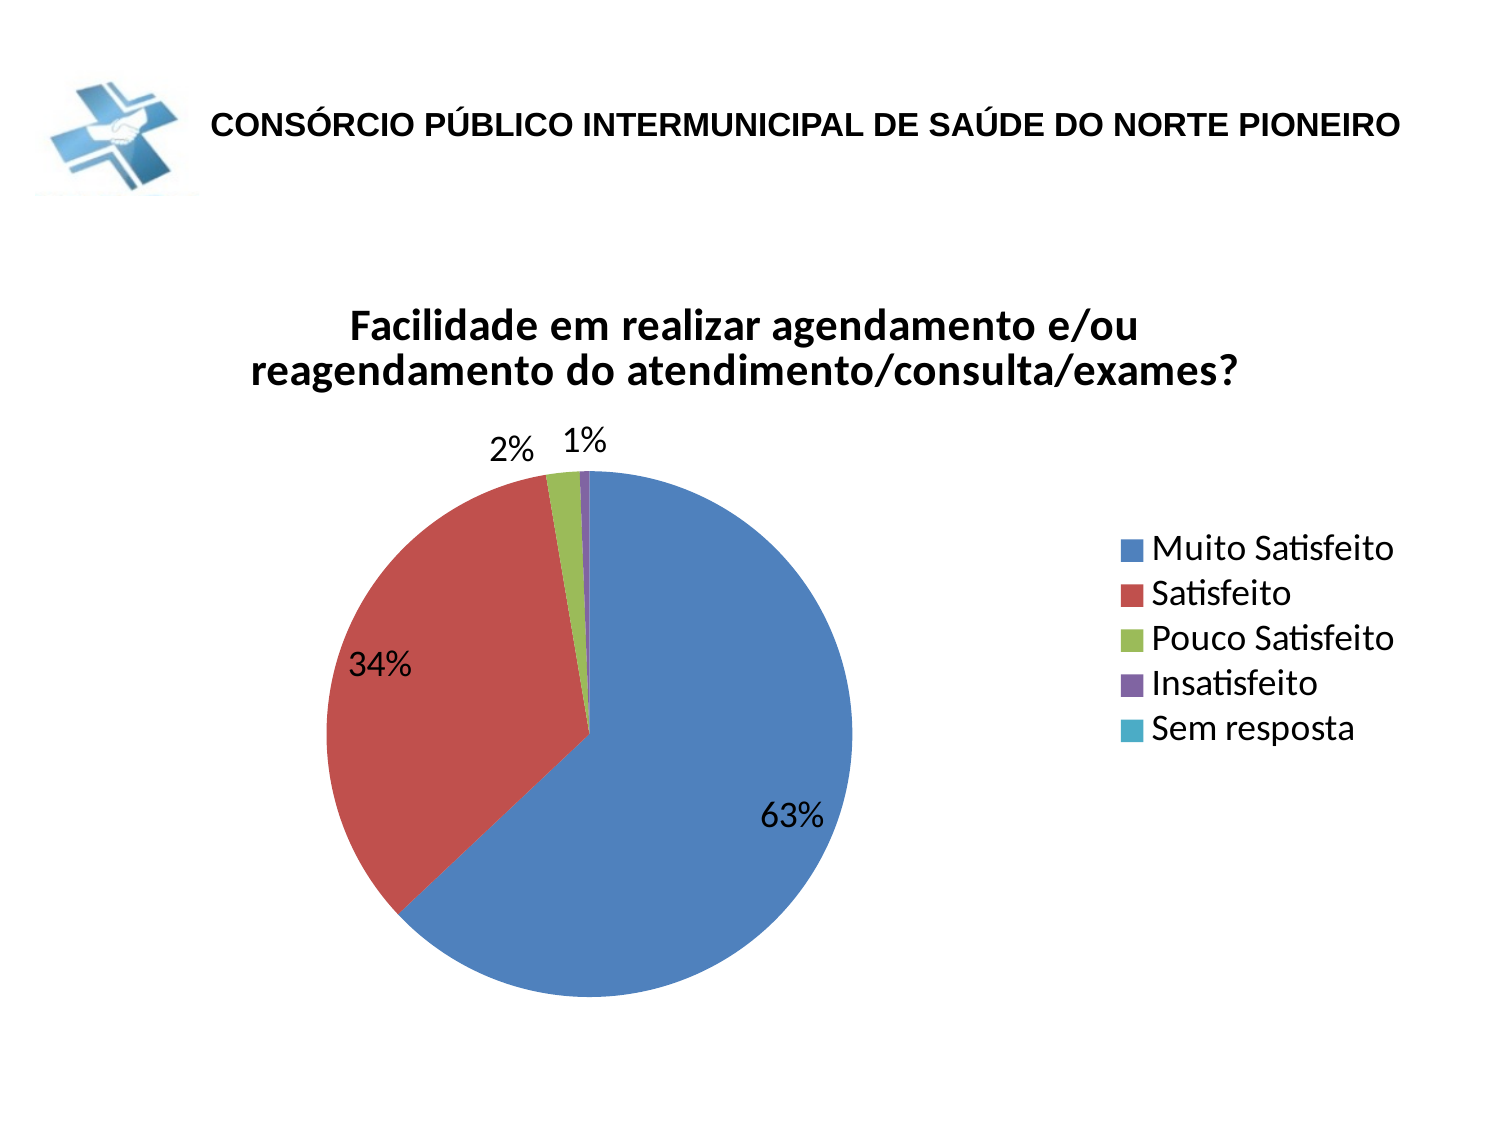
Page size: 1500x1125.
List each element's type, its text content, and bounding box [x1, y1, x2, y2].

chart [70, 269, 1421, 1013]
picture [34, 70, 200, 197]
title CONSÓRCIO PÚBLICO INTERMUNICIPAL DE SAÚDE DO NORTE PIONEIRO [202, 70, 1425, 176]
